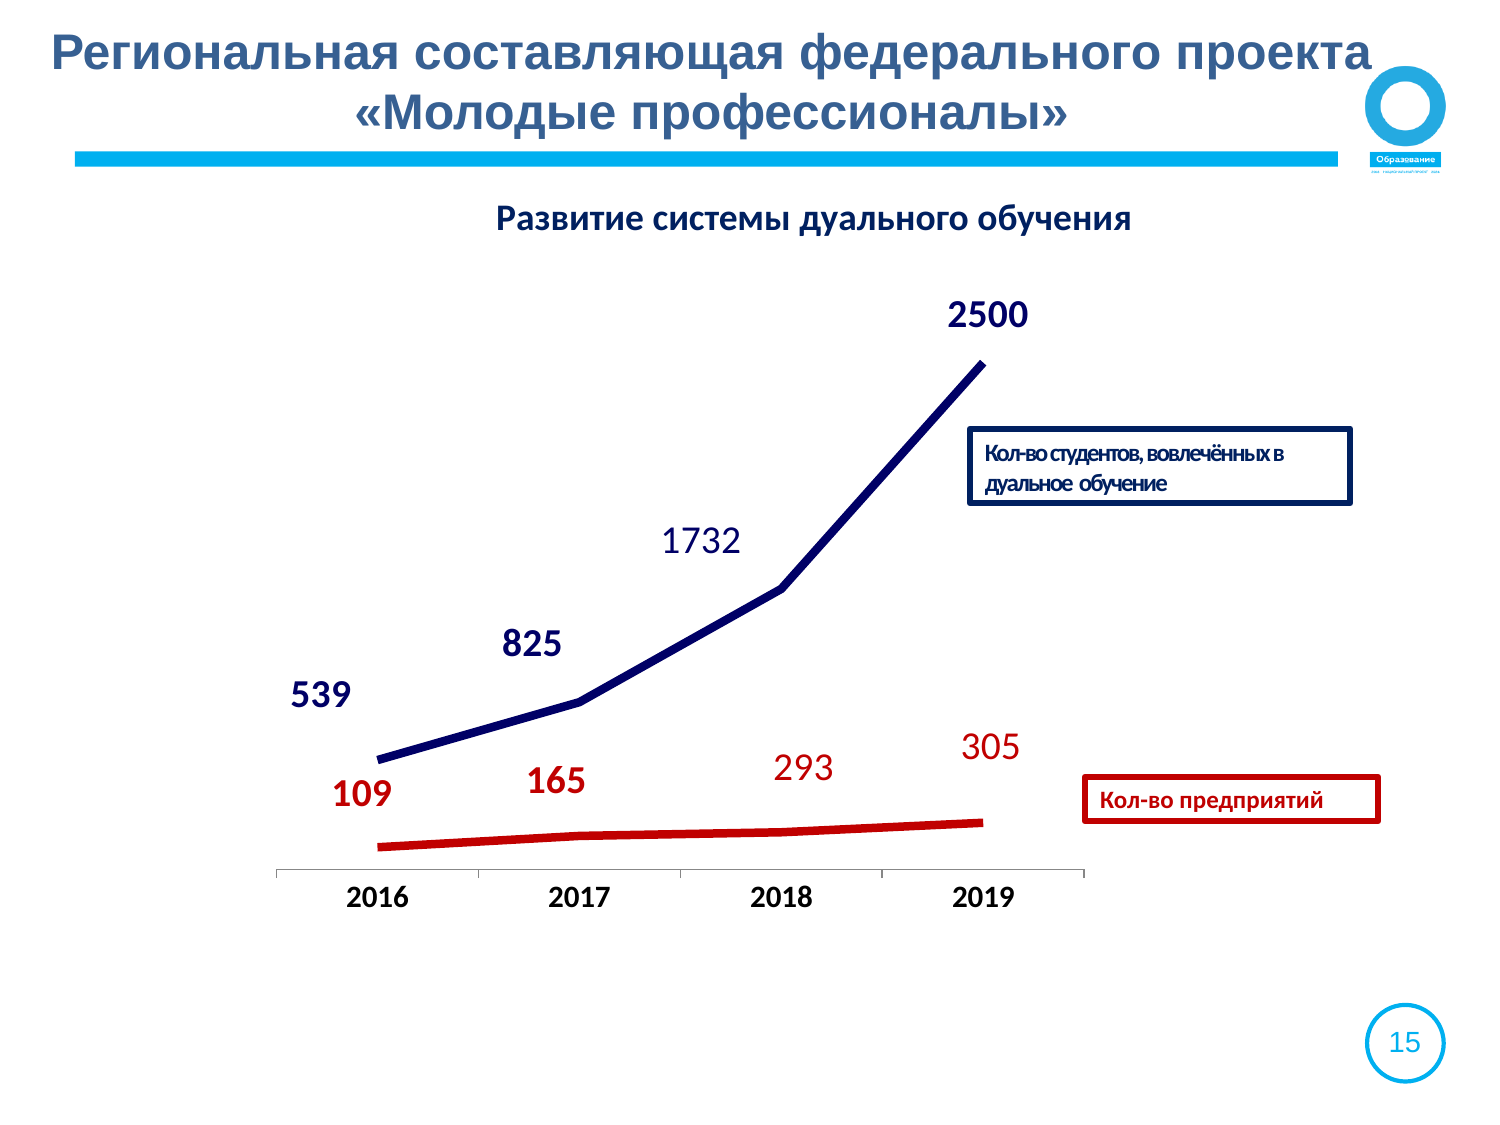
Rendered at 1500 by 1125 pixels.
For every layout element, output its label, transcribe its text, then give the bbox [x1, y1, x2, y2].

chart [230, 250, 1086, 954]
text_box Развитие системы дуального обучения [358, 185, 1270, 246]
text_box Кол-во студентов, вовлечённых в дуальное обучение [1090, 428, 1351, 504]
picture [1361, 64, 1449, 176]
text_box Кол-во предприятий [1090, 776, 1378, 822]
text_box Региональная составляющая федерального проекта «Молодые профессионалы» [30, 12, 1393, 151]
